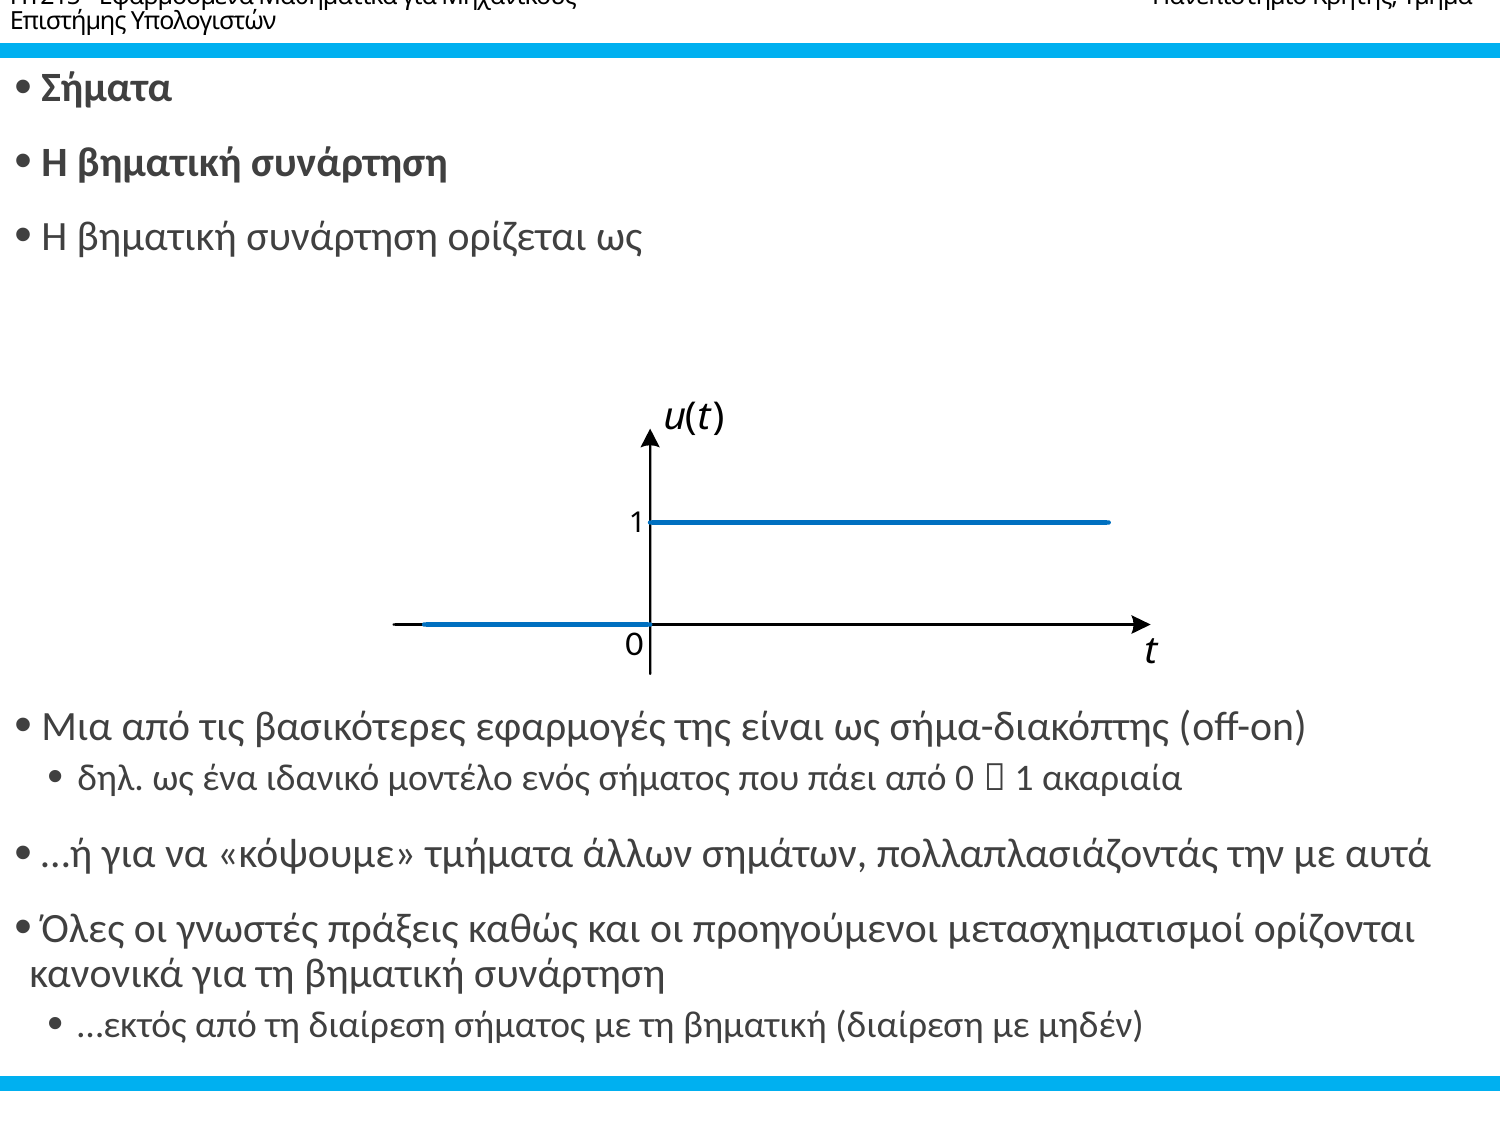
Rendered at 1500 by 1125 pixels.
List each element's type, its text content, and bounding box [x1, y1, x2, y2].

text_box [0, 1076, 1500, 1091]
picture [388, 386, 1169, 683]
text_box [0, 43, 1500, 58]
text_box HY215 - Εφαρμοσμένα Μαθηματικά για Μηχανικούς Πανεπιστήμιο Κρήτης, Τμήμα Επιστήμης Υπολογιστών [0, 0, 1500, 43]
